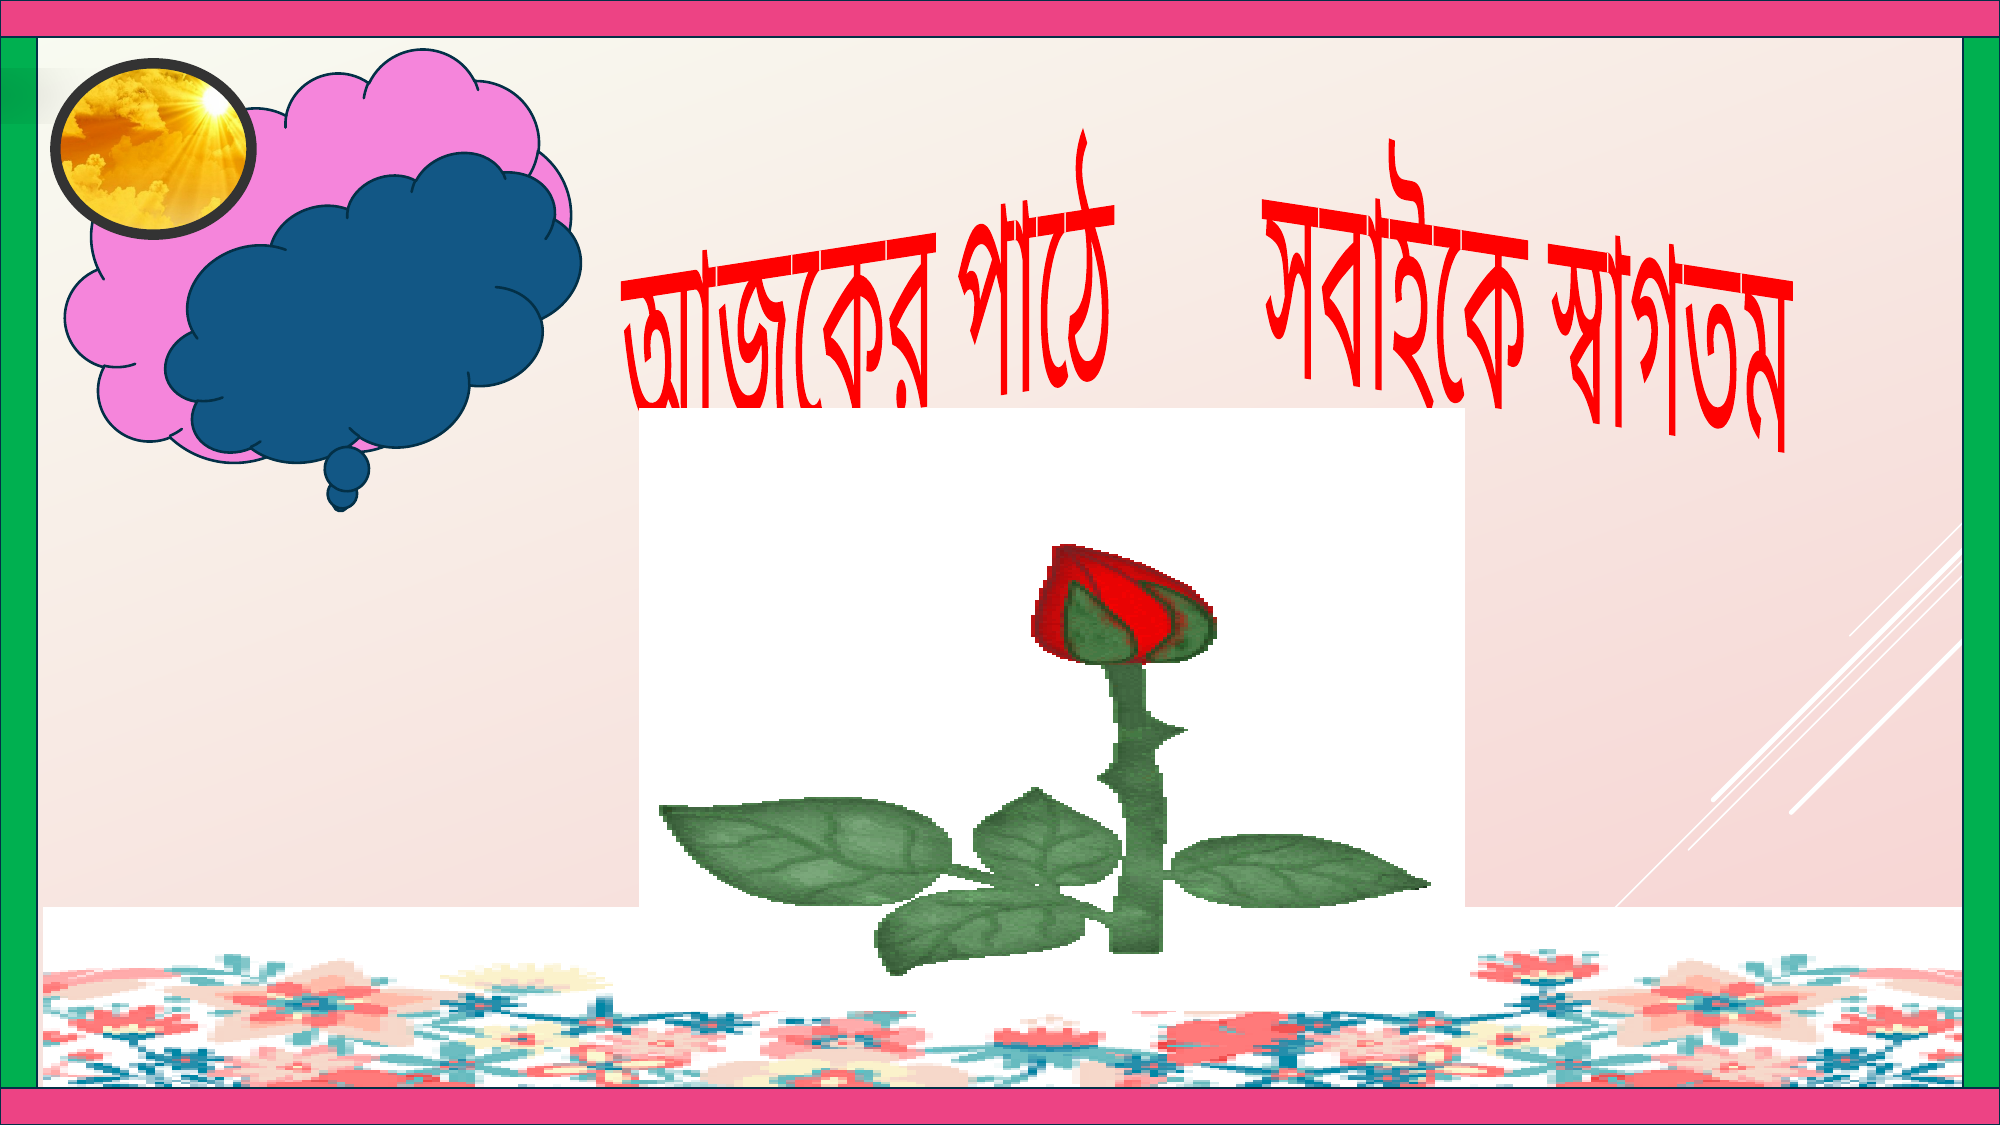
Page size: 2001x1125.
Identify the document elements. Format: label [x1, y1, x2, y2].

text_box [0, 0, 2000, 1125]
